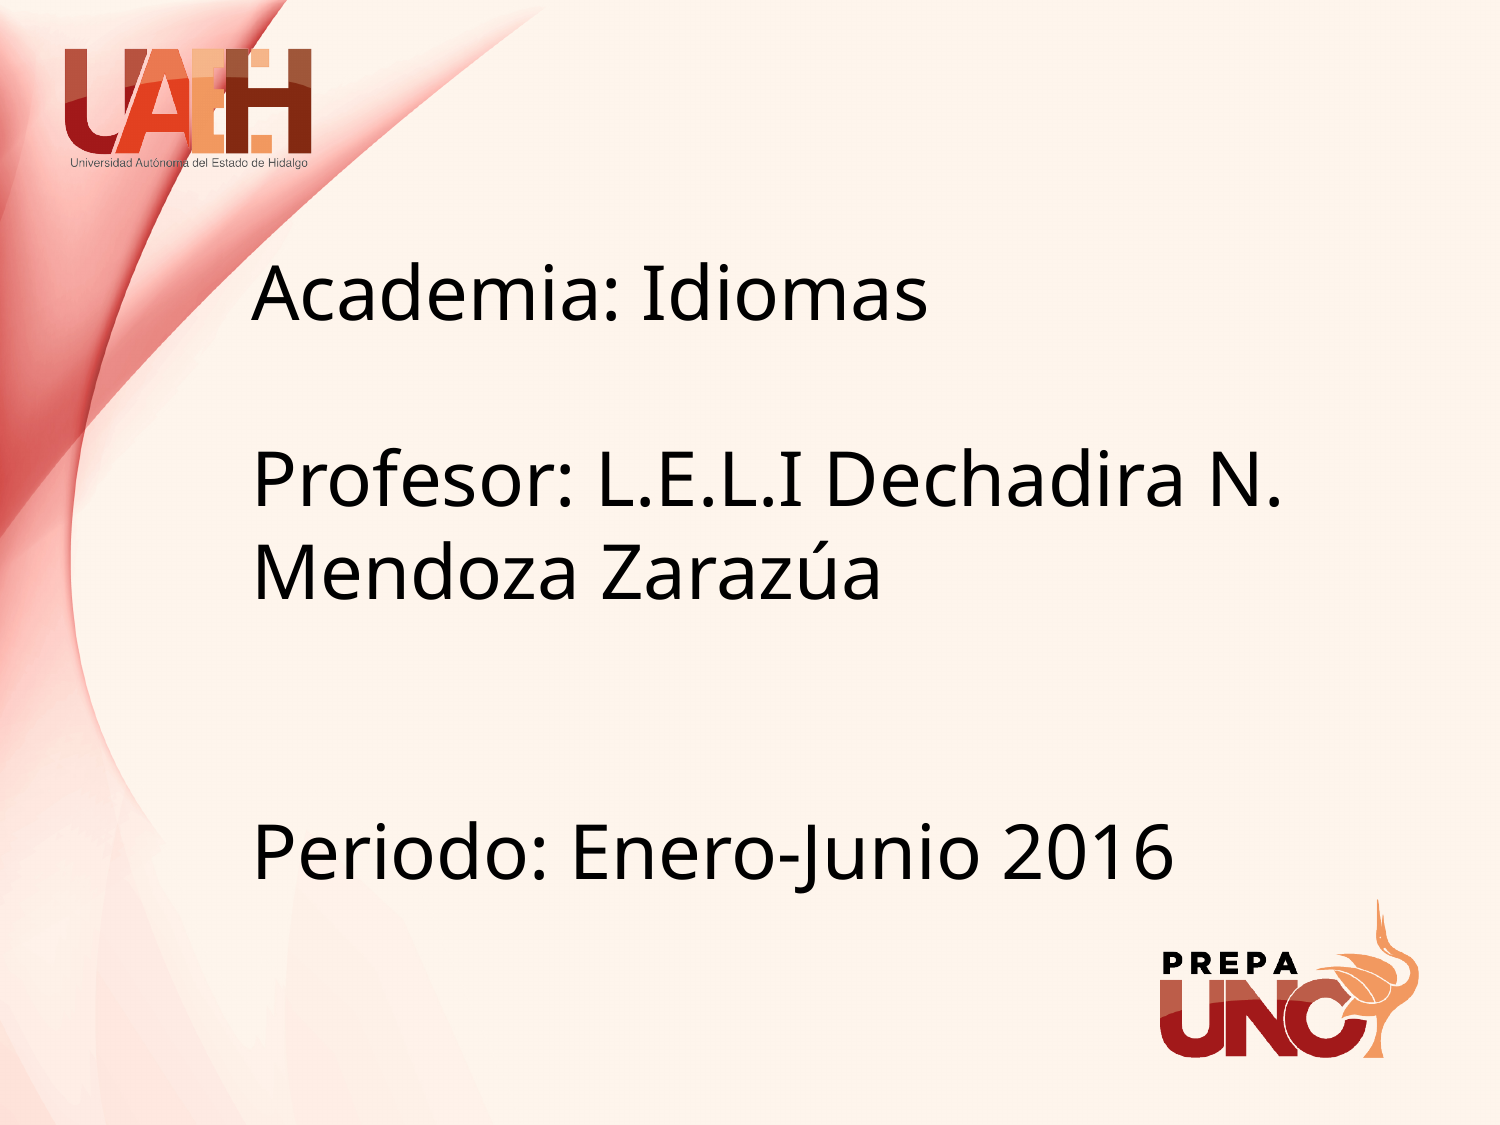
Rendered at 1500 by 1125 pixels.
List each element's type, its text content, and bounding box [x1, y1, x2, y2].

picture [0, 0, 1500, 1125]
title Academia: Idiomas Profesor: L.E.L.I Dechadira N. Mendoza Zarazúa Periodo: Enero-Junio 2016 [236, 231, 1346, 913]
